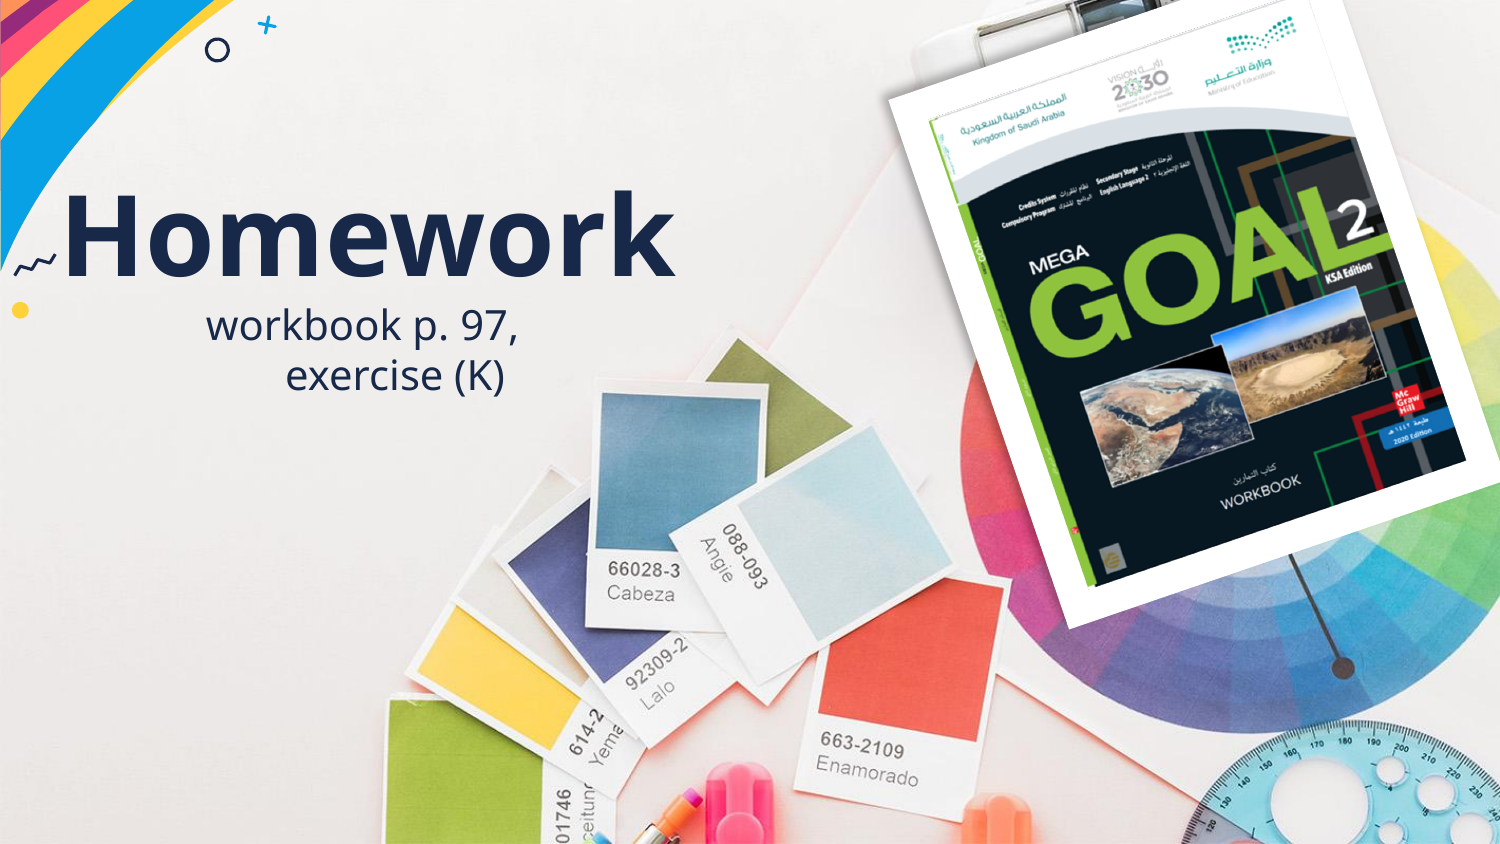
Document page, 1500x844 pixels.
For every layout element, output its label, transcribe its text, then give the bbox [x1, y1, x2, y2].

picture [0, 0, 1500, 844]
title Homework workbook p. 97, exercise (K) [0, 148, 750, 510]
